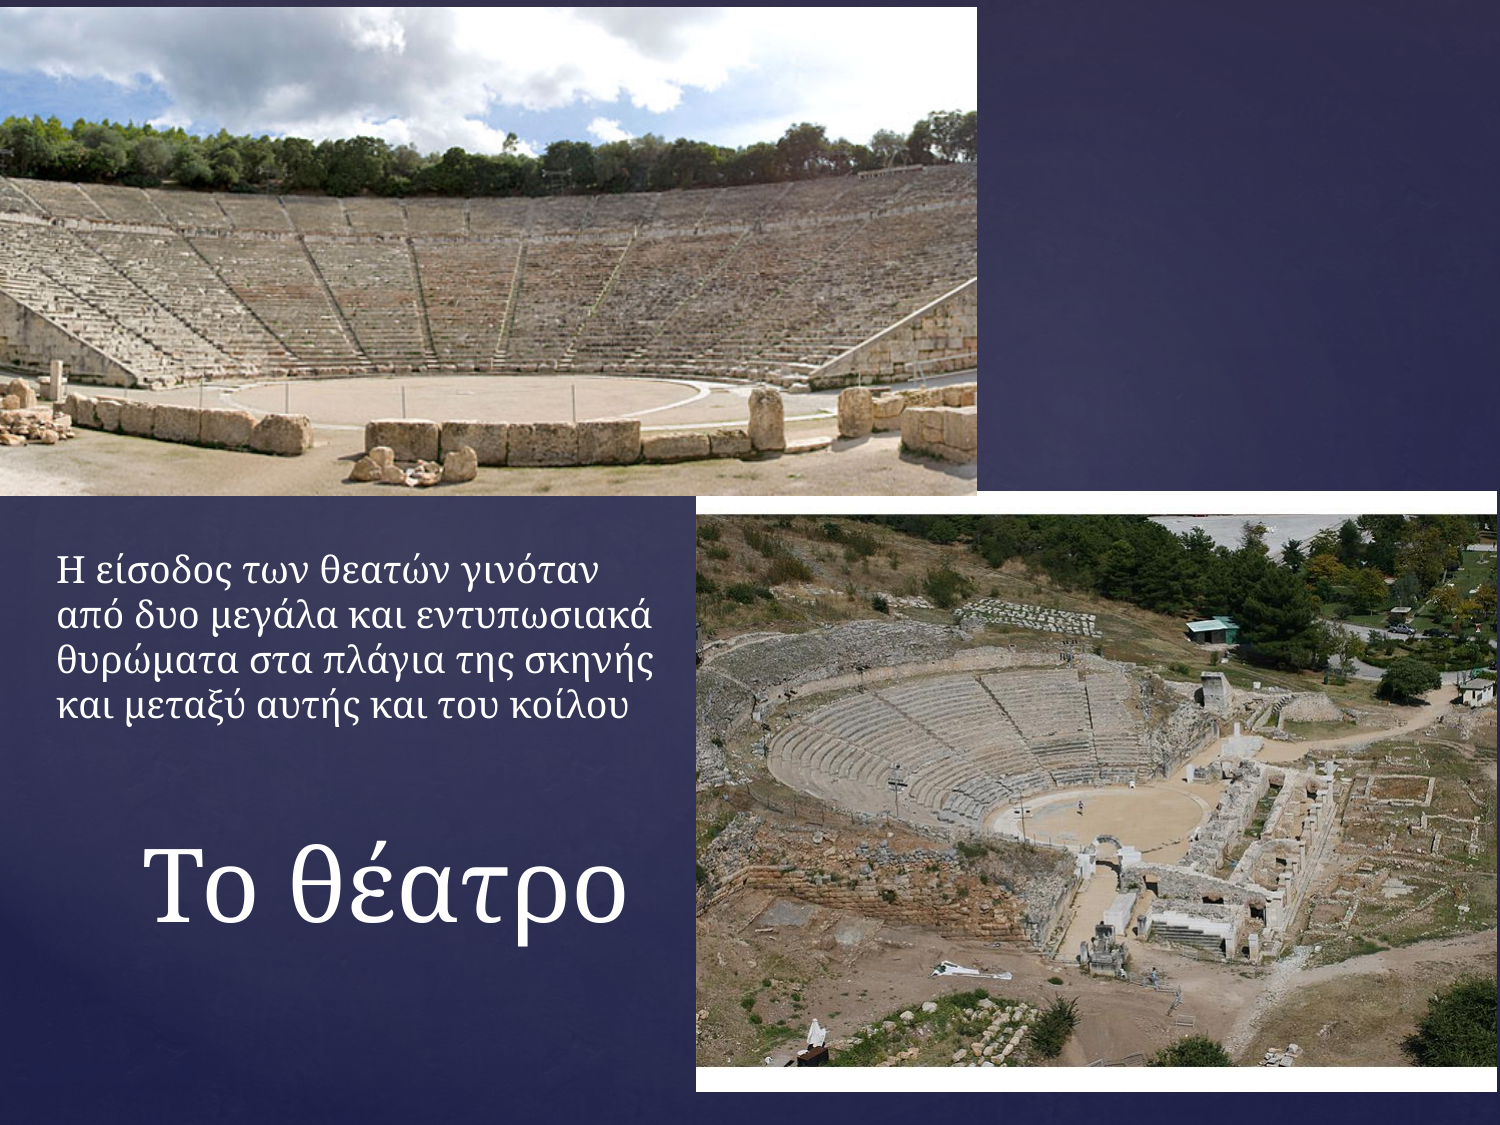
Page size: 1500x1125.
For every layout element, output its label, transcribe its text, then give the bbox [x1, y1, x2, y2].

picture [0, 6, 977, 497]
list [695, 491, 1497, 1093]
text_box Η είσοδος των θεατών γινόταν από δυο μεγάλα και εντυπωσιακά θυρώματα στα πλάγια της σκηνής και μεταξύ αυτής και του κοίλου [41, 538, 685, 734]
title Το θέατρο [127, 800, 685, 950]
